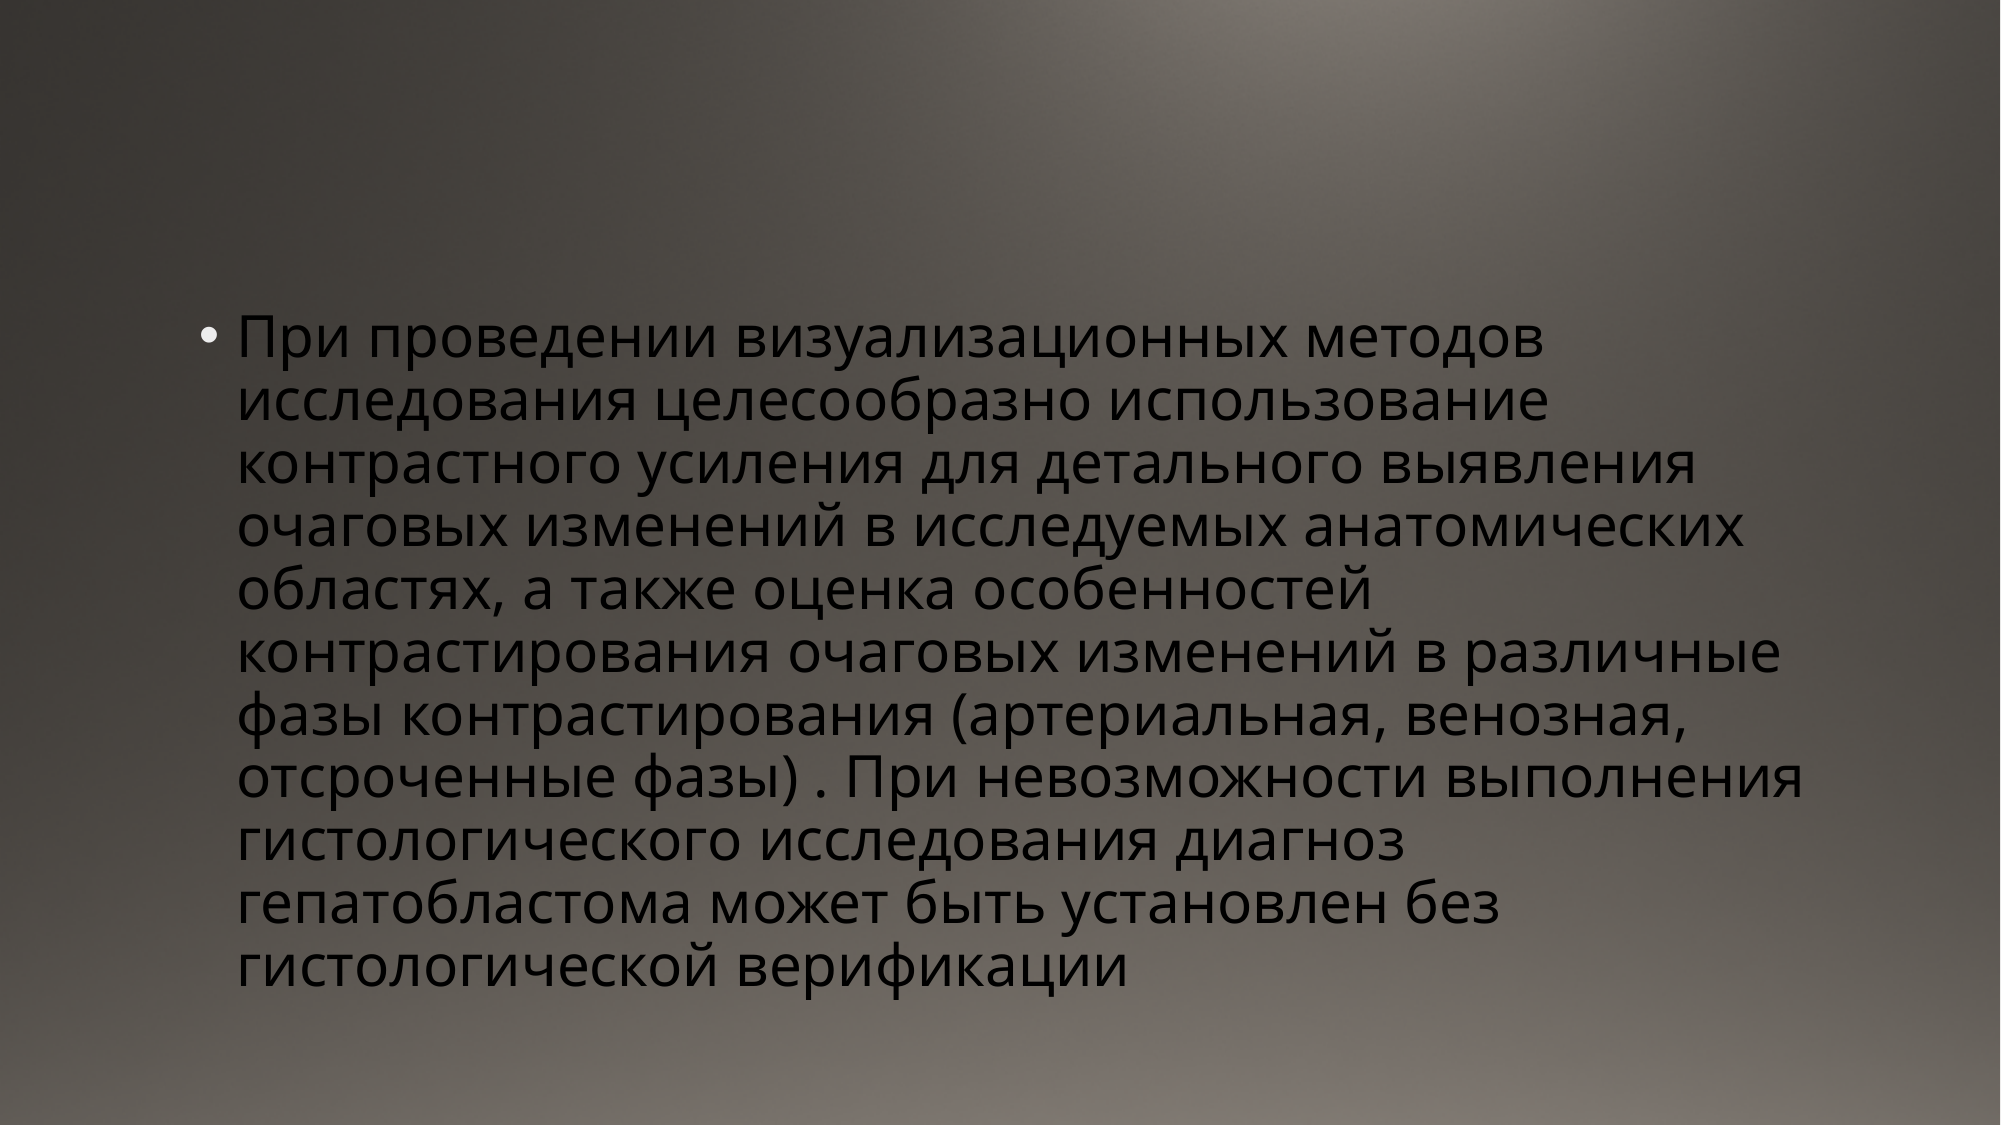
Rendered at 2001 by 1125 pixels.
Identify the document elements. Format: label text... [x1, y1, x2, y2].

list При проведении визуализационных методов исследования целесообразно использование контрастного усиления для детального выявления очаговых изменений в исследуемых анатомических областях, а также оценка особенностей контрастирования очаговых изменений в различные фазы контрастирования (артериальная, венозная, отсроченные фазы) . При невозможности выполнения гистологического исследования диагноз гепатобластома может быть установлен без гистологической верификации [183, 299, 1863, 1014]
picture [0, 0, 2001, 1125]
